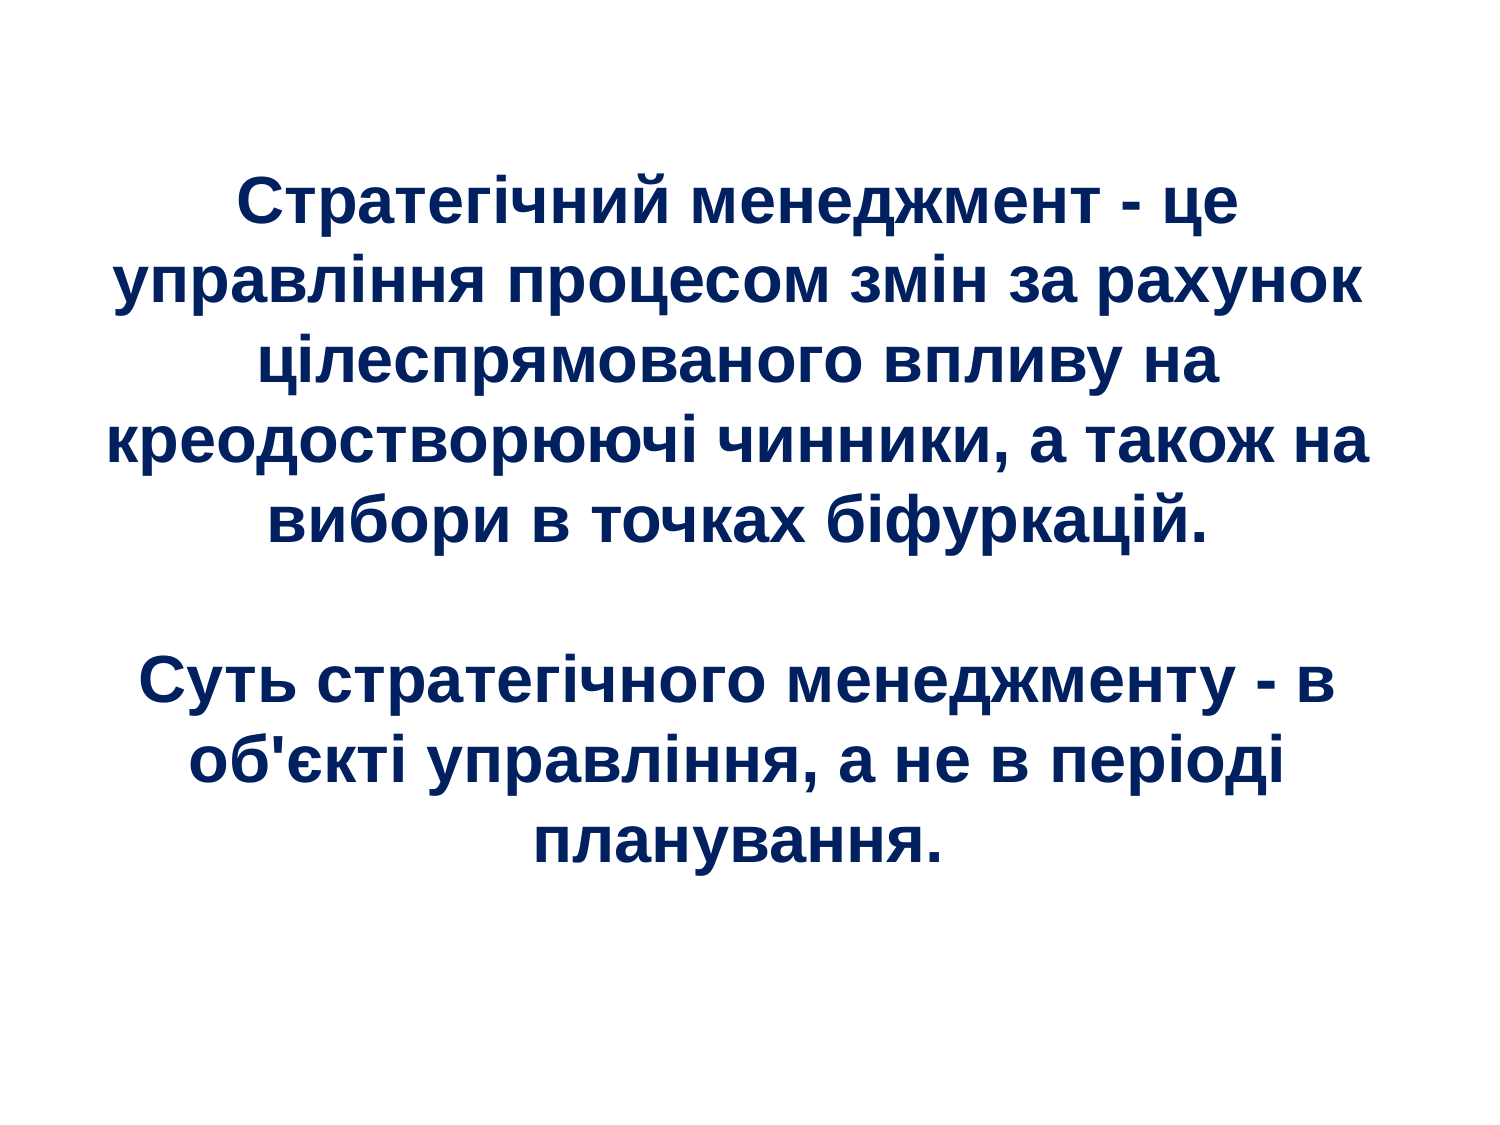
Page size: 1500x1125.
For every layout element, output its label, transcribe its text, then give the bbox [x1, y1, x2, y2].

text_box Стратегічний менеджмент - це управління процесом змін за рахунок цілеспрямованого впливу на креодостворюючі чинники, а також на вибори в точках біфуркацій. Суть стратегічного менеджменту - в об'єкті управління, а не в періоді планування. [88, 148, 1388, 884]
